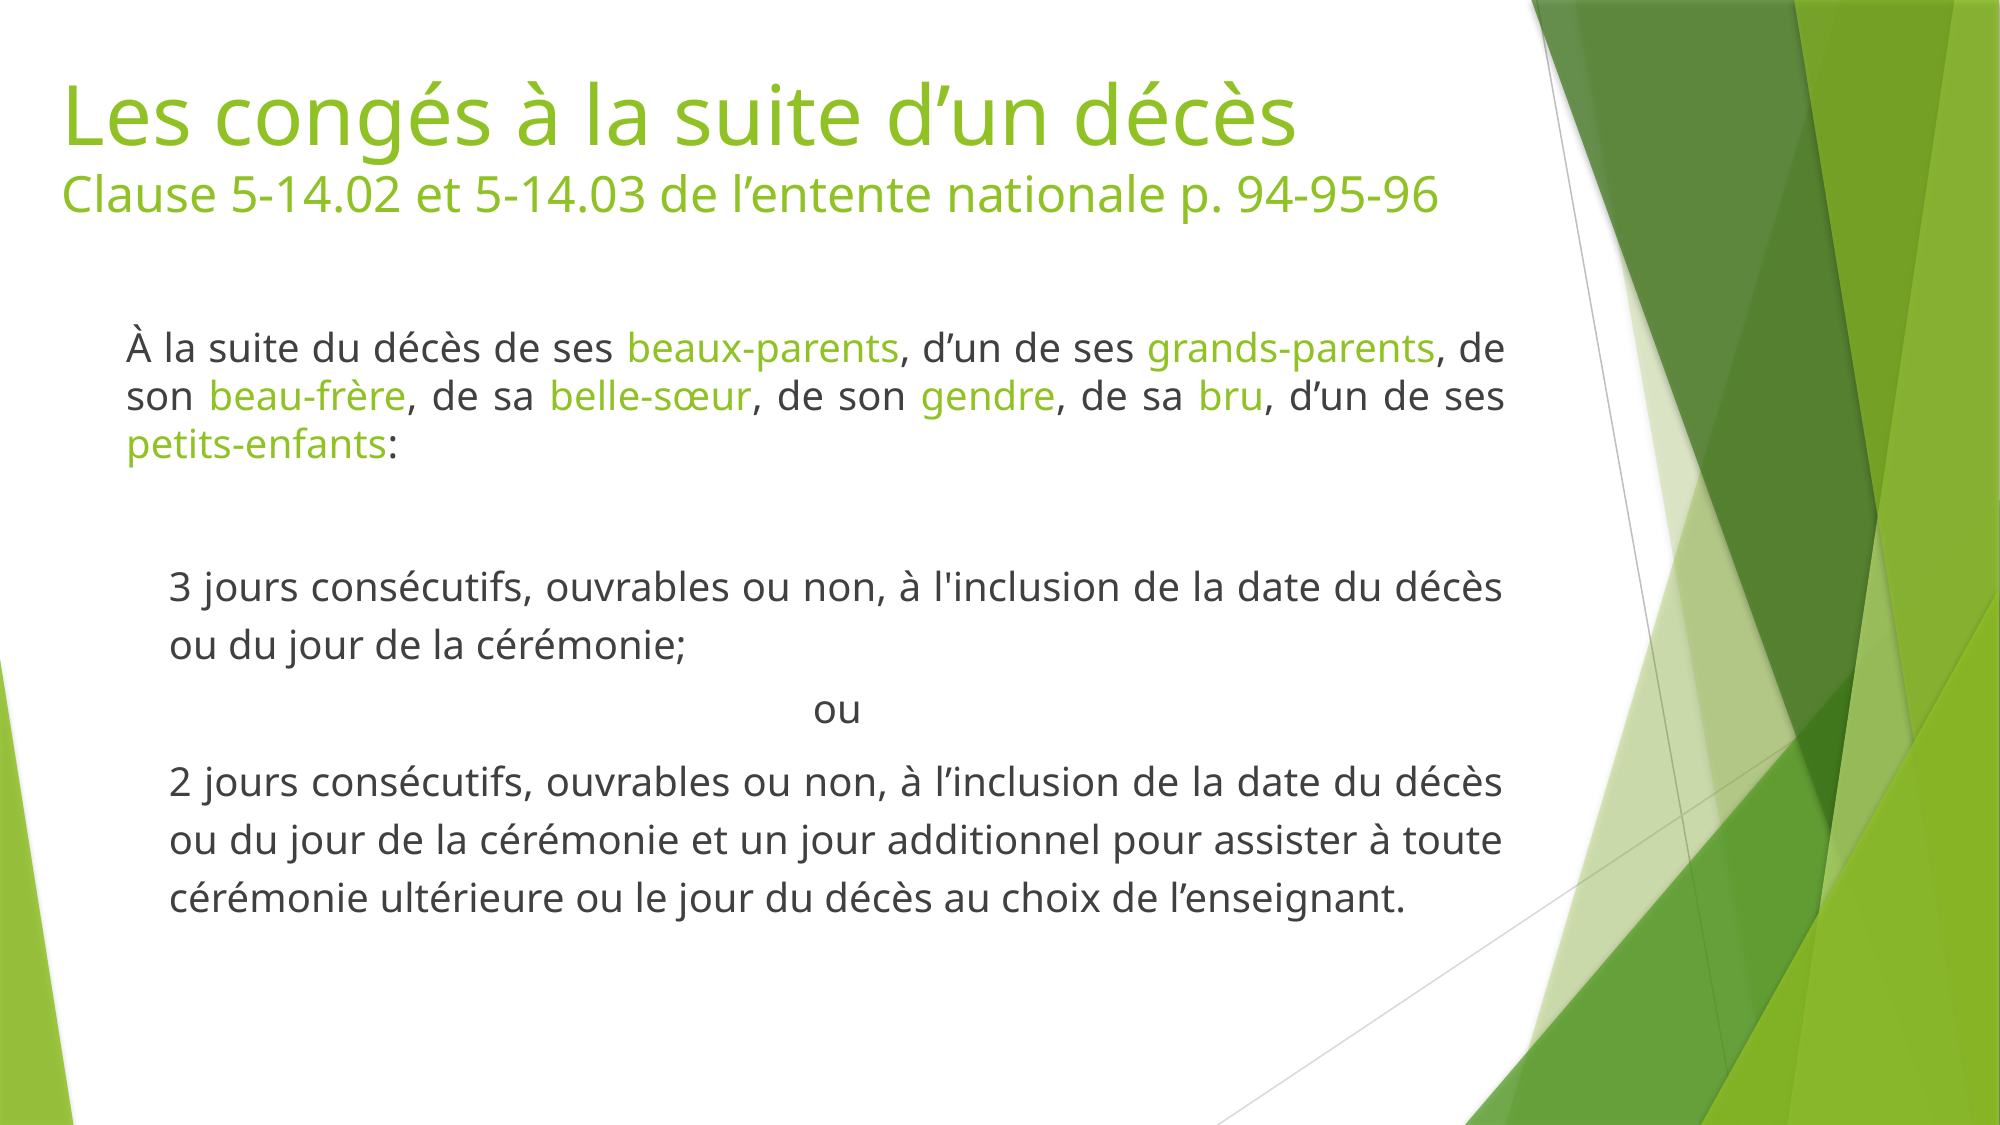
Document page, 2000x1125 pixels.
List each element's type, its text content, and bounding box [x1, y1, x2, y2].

list À la suite du décès de ses beaux-parents, d’un de ses grands-parents, de son beau-frère, de sa belle-sœur, de son gendre, de sa bru, d’un de ses petits-enfants: 3 jours consécutifs, ouvrables ou non, à l'inclusion de la date du décès ou du jour de la cérémonie; ou 2 jours consécutifs, ouvrables ou non, à l’inclusion de la date du décès ou du jour de la cérémonie et un jour additionnel pour assister à toute cérémonie ultérieure ou le jour du décès au choix de l’enseignant. [111, 314, 1521, 952]
title Les congés à la suite d’un décès Clause 5-14.02 et 5-14.03 de l’entente nationale p. 94-95-96 [46, 54, 1586, 232]
